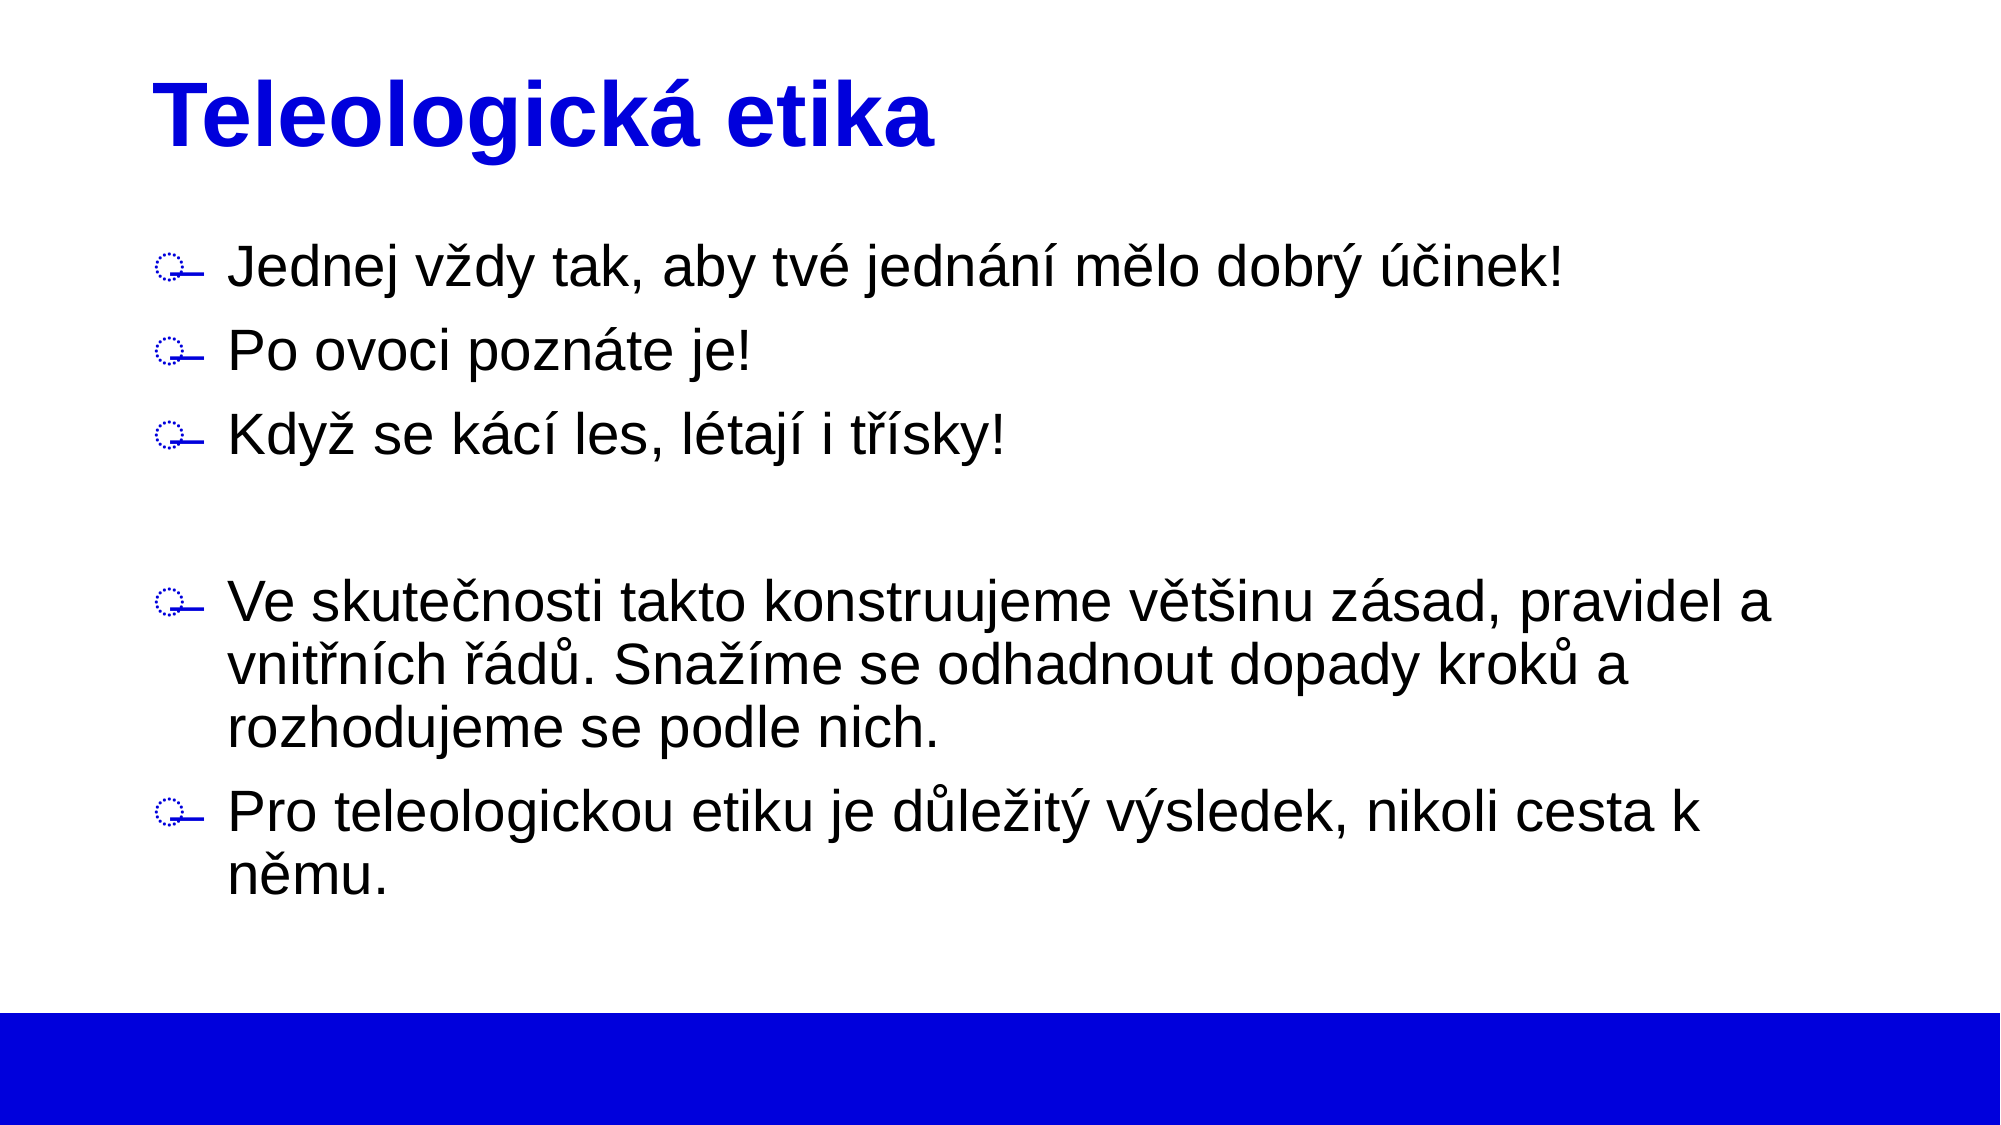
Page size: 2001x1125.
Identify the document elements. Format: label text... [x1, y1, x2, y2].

list Jednej vždy tak, aby tvé jednání mělo dobrý účinek! Po ovoci poznáte je! Když se kácí les, létají i třísky! Ve skutečnosti takto konstruujeme většinu zásad, pravidel a vnitřních řádů. Snažíme se odhadnout dopady kroků a rozhodujeme se podle nich. Pro teleologickou etiku je důležitý výsledek, nikoli cesta k němu. [137, 228, 1863, 966]
title Teleologická etika [137, 59, 1863, 176]
